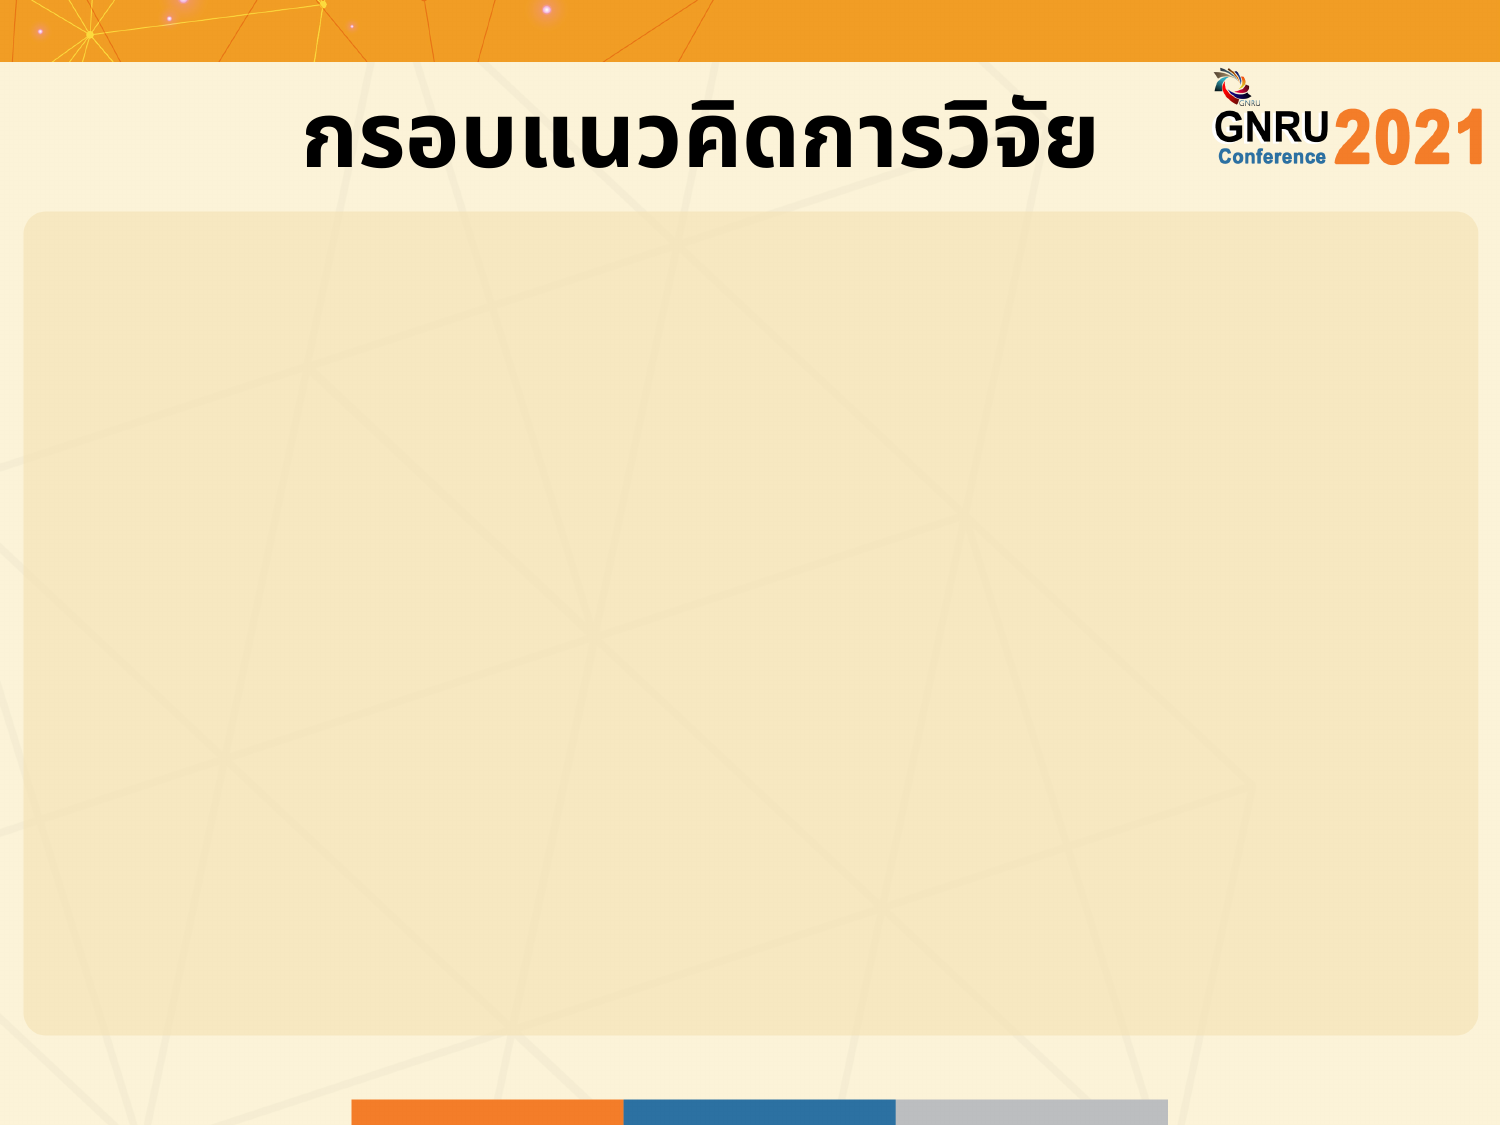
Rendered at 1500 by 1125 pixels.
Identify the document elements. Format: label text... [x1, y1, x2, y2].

title กรอบแนวคิดการวิจัย [54, 28, 1349, 247]
picture [0, 0, 1500, 1125]
